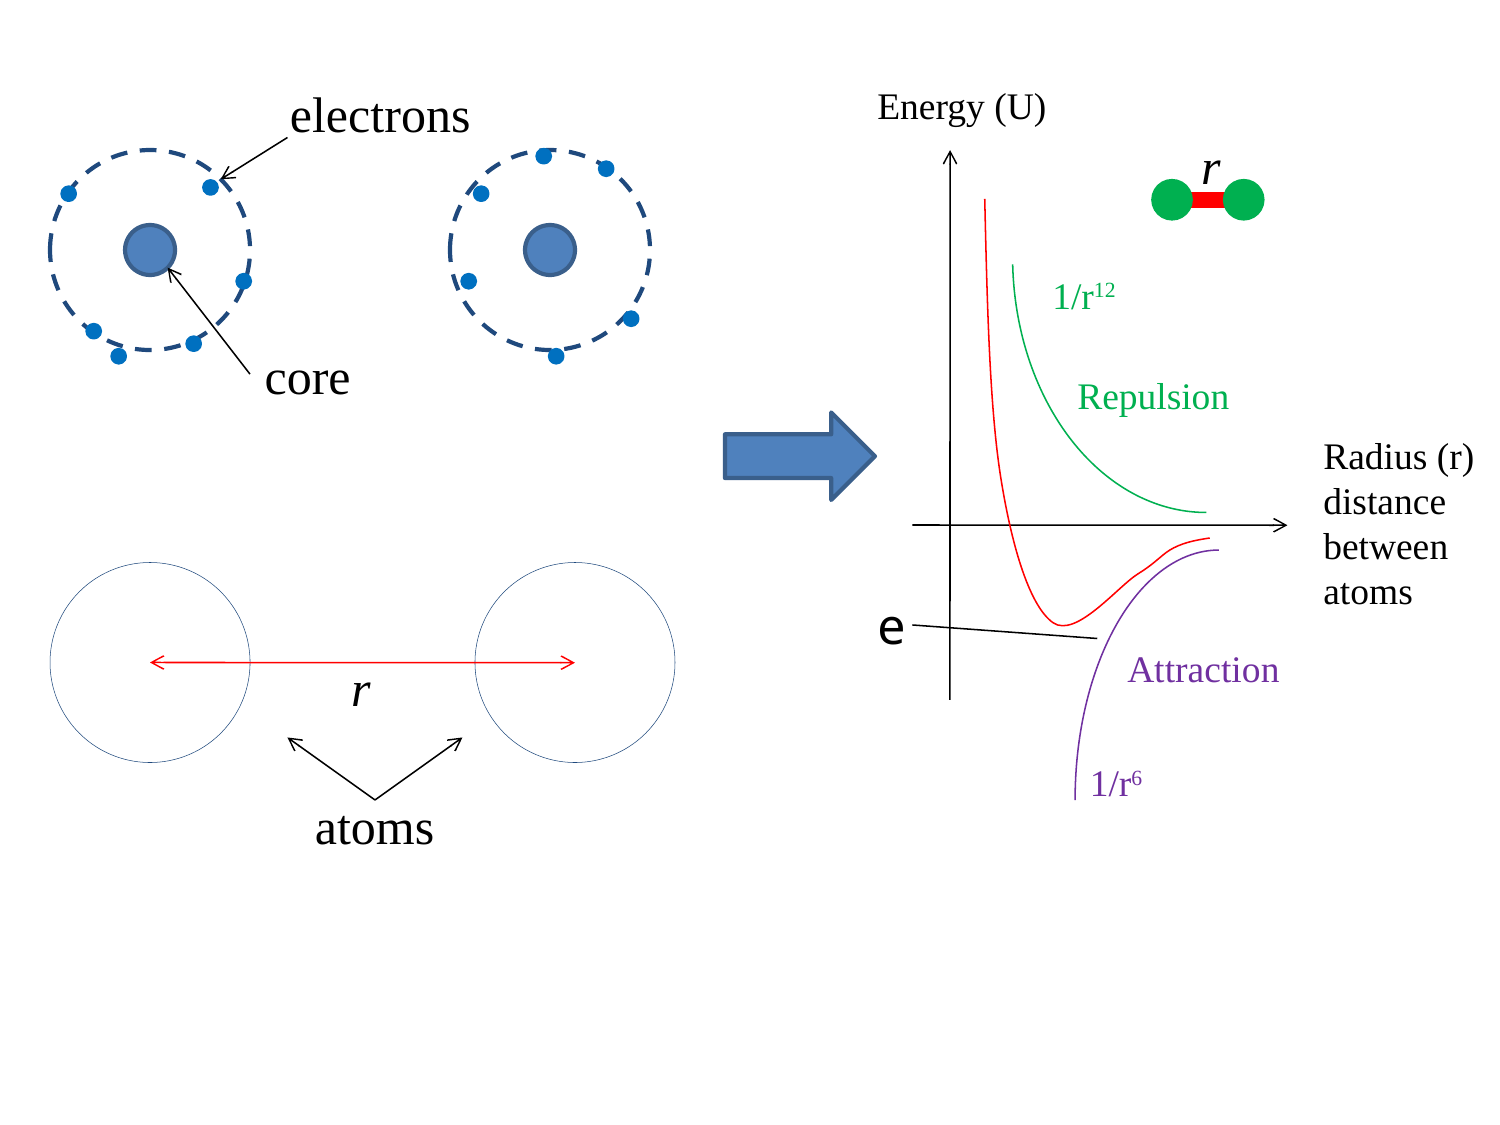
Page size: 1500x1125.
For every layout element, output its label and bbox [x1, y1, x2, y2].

text_box [862, 74, 1500, 813]
text_box [49, 74, 676, 863]
text_box [722, 410, 857, 502]
